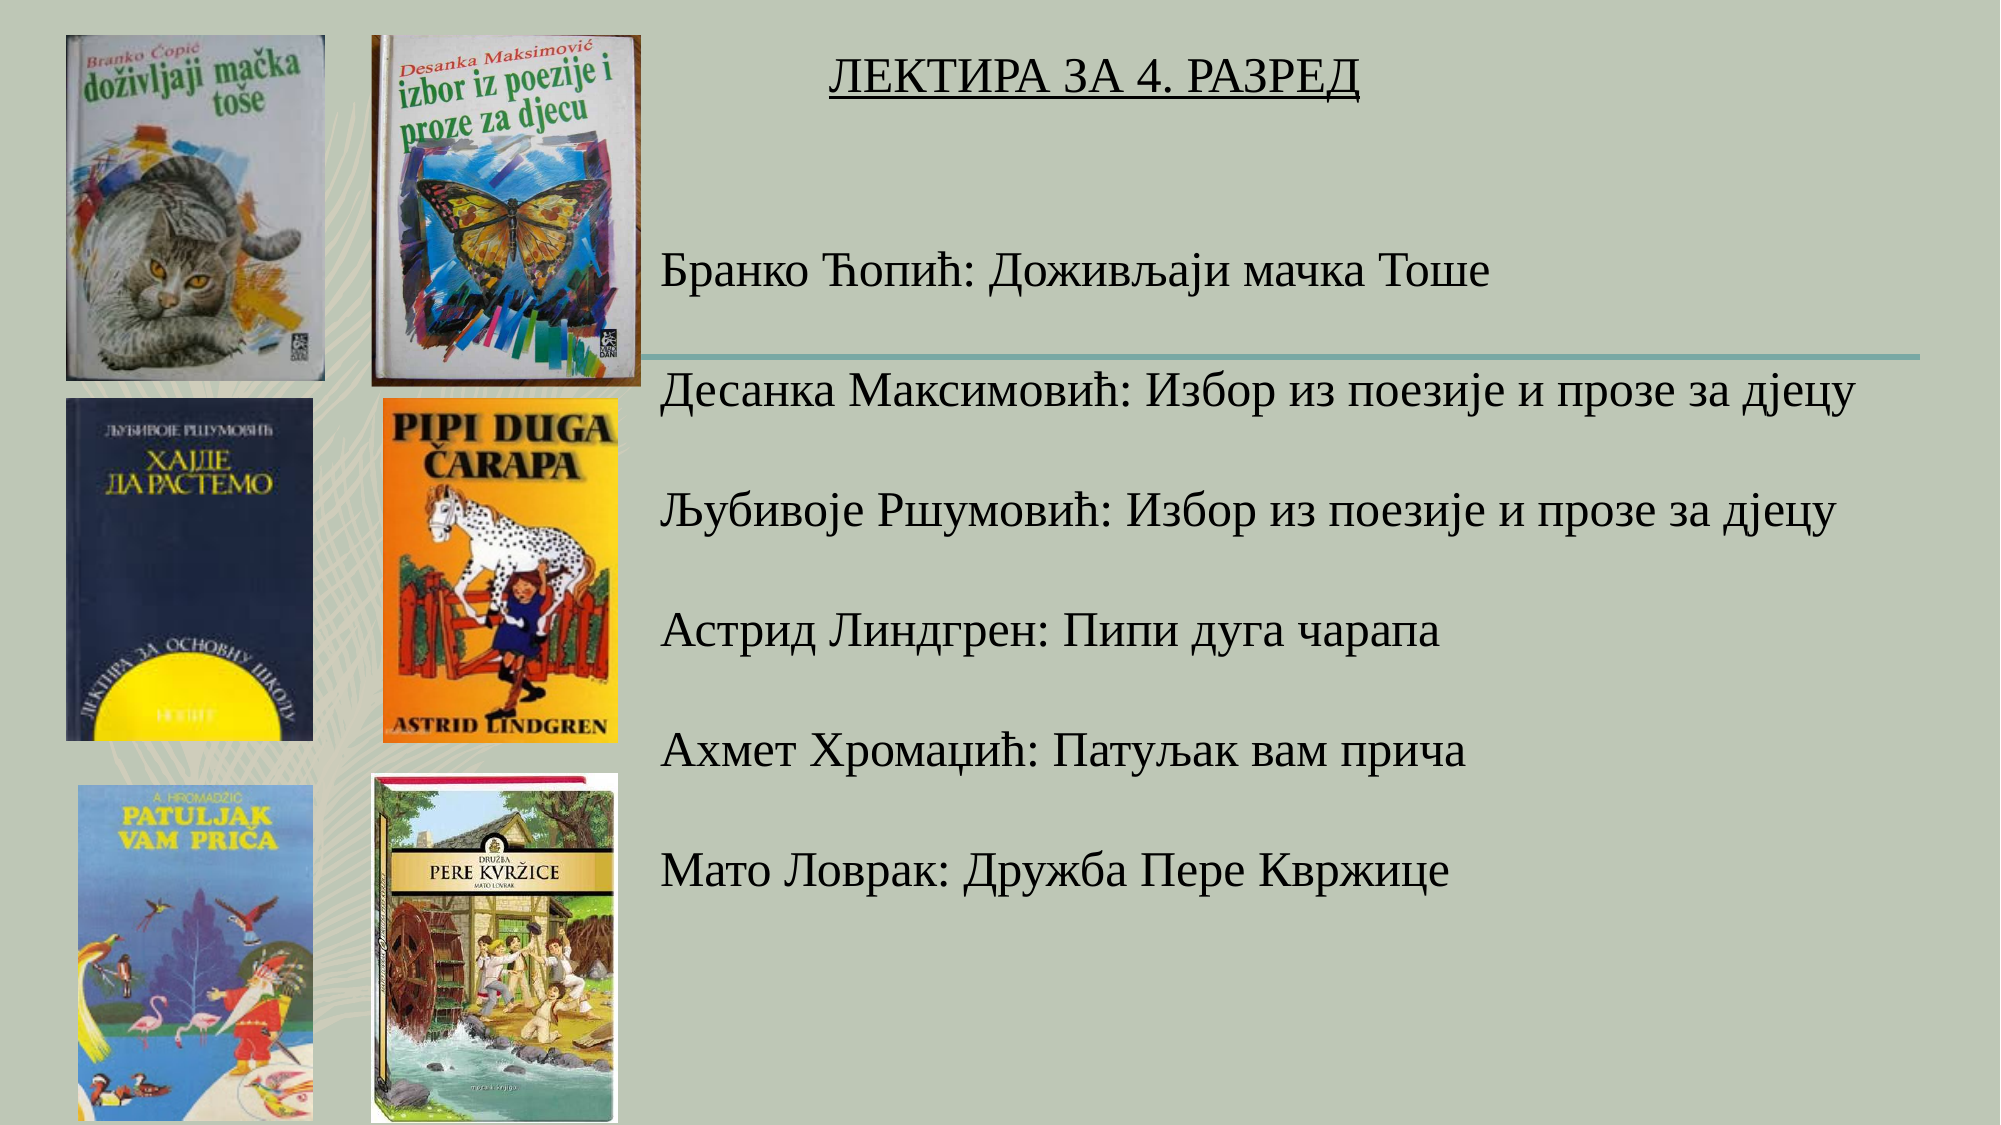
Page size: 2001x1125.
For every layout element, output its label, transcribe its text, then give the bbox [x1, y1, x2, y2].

picture [66, 35, 325, 382]
text_box Бранко Ћопић: Доживљаји мачка Тоше Десанка Максимовић: Избор из поезије и прозе за дјецу Љубивоје Ршумовић: Избор из поезије и прозе за дјецу Астрид Линдгрен: Пипи дуга чарапа Ахмет Хромаџић: Патуљак вам прича Мато Ловрак: Дружба Пере Квржице [645, 228, 1980, 904]
picture [371, 773, 618, 1123]
picture [78, 785, 314, 1121]
picture [383, 398, 618, 743]
picture [371, 35, 642, 388]
text_box ЛЕКТИРА ЗА 4. РАЗРЕД [814, 35, 1376, 111]
picture [66, 398, 314, 741]
